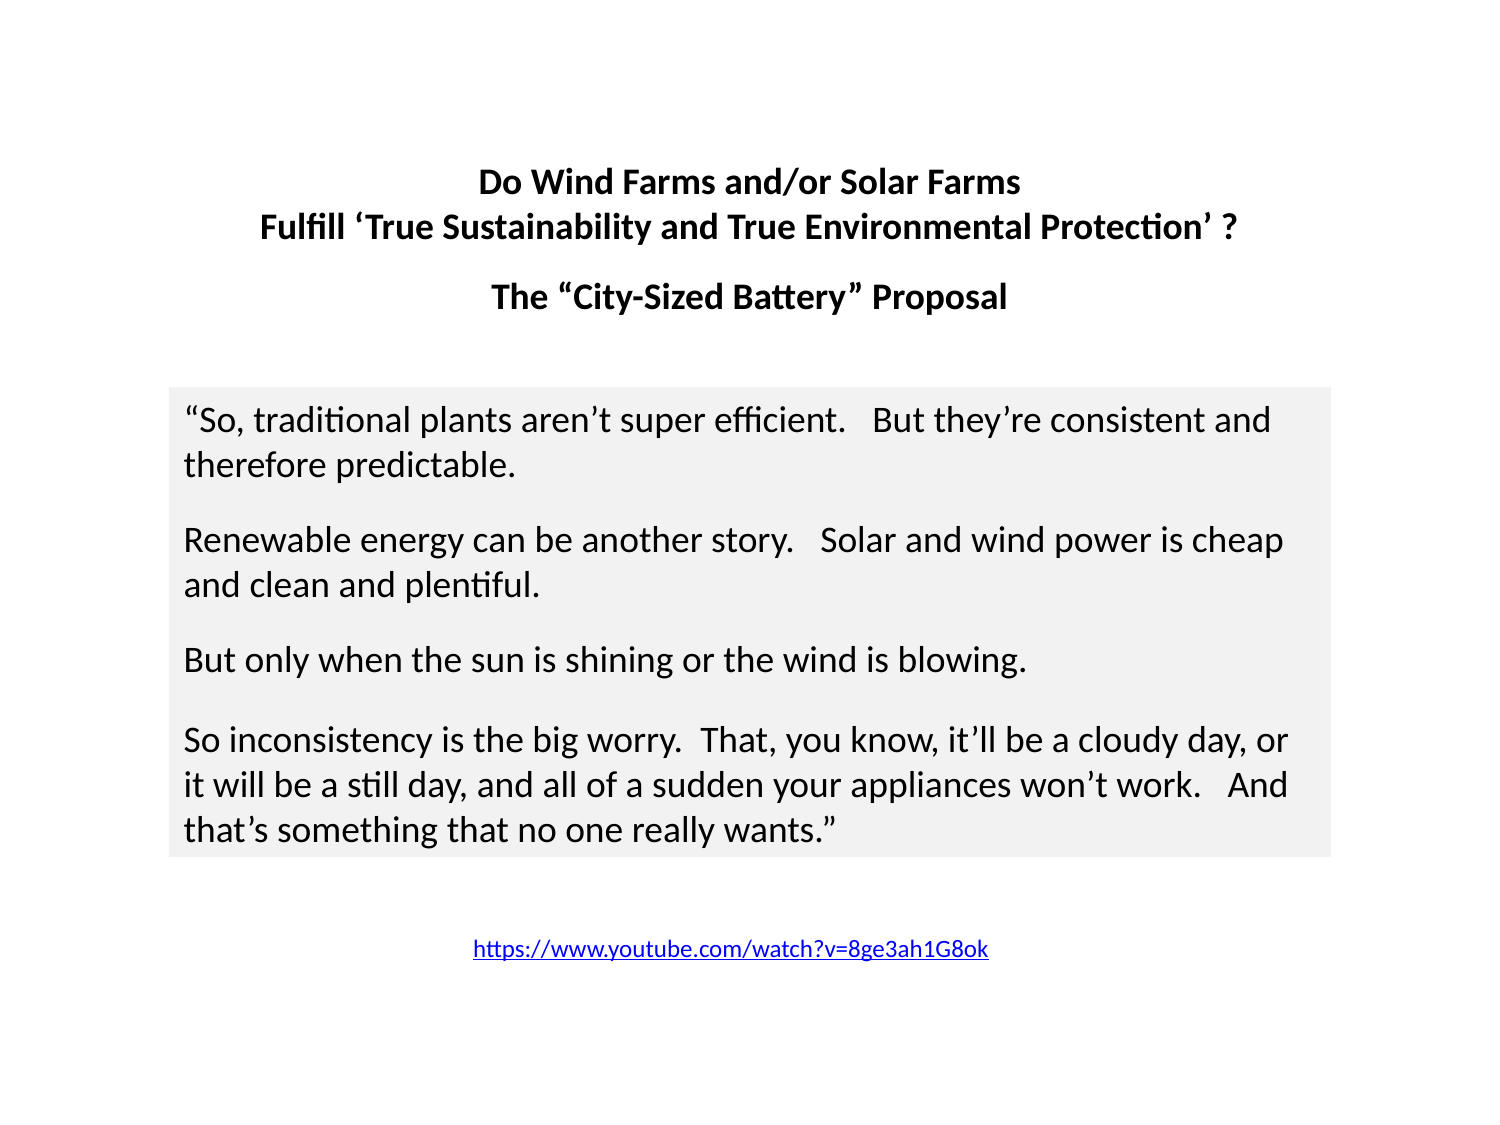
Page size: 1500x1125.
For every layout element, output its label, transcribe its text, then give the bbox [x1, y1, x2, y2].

text_box Do Wind Farms and/or Solar Farms Fulfill ‘True Sustainability and True Environmental Protection’ ? The “City-Sized Battery” Proposal [224, 149, 1275, 325]
text_box “So, traditional plants aren’t super efficient. But they’re consistent and therefore predictable. Renewable energy can be another story. Solar and wind power is cheap and clean and plentiful. But only when the sun is shining or the wind is blowing. So inconsistency is the big worry. That, you know, it’ll be a cloudy day, or it will be a still day, and all of a sudden your appliances won’t work. And that’s something that no one really wants.” [168, 387, 1332, 858]
text_box https://www.youtube.com/watch?v=8ge3ah1G8ok [287, 924, 1175, 970]
